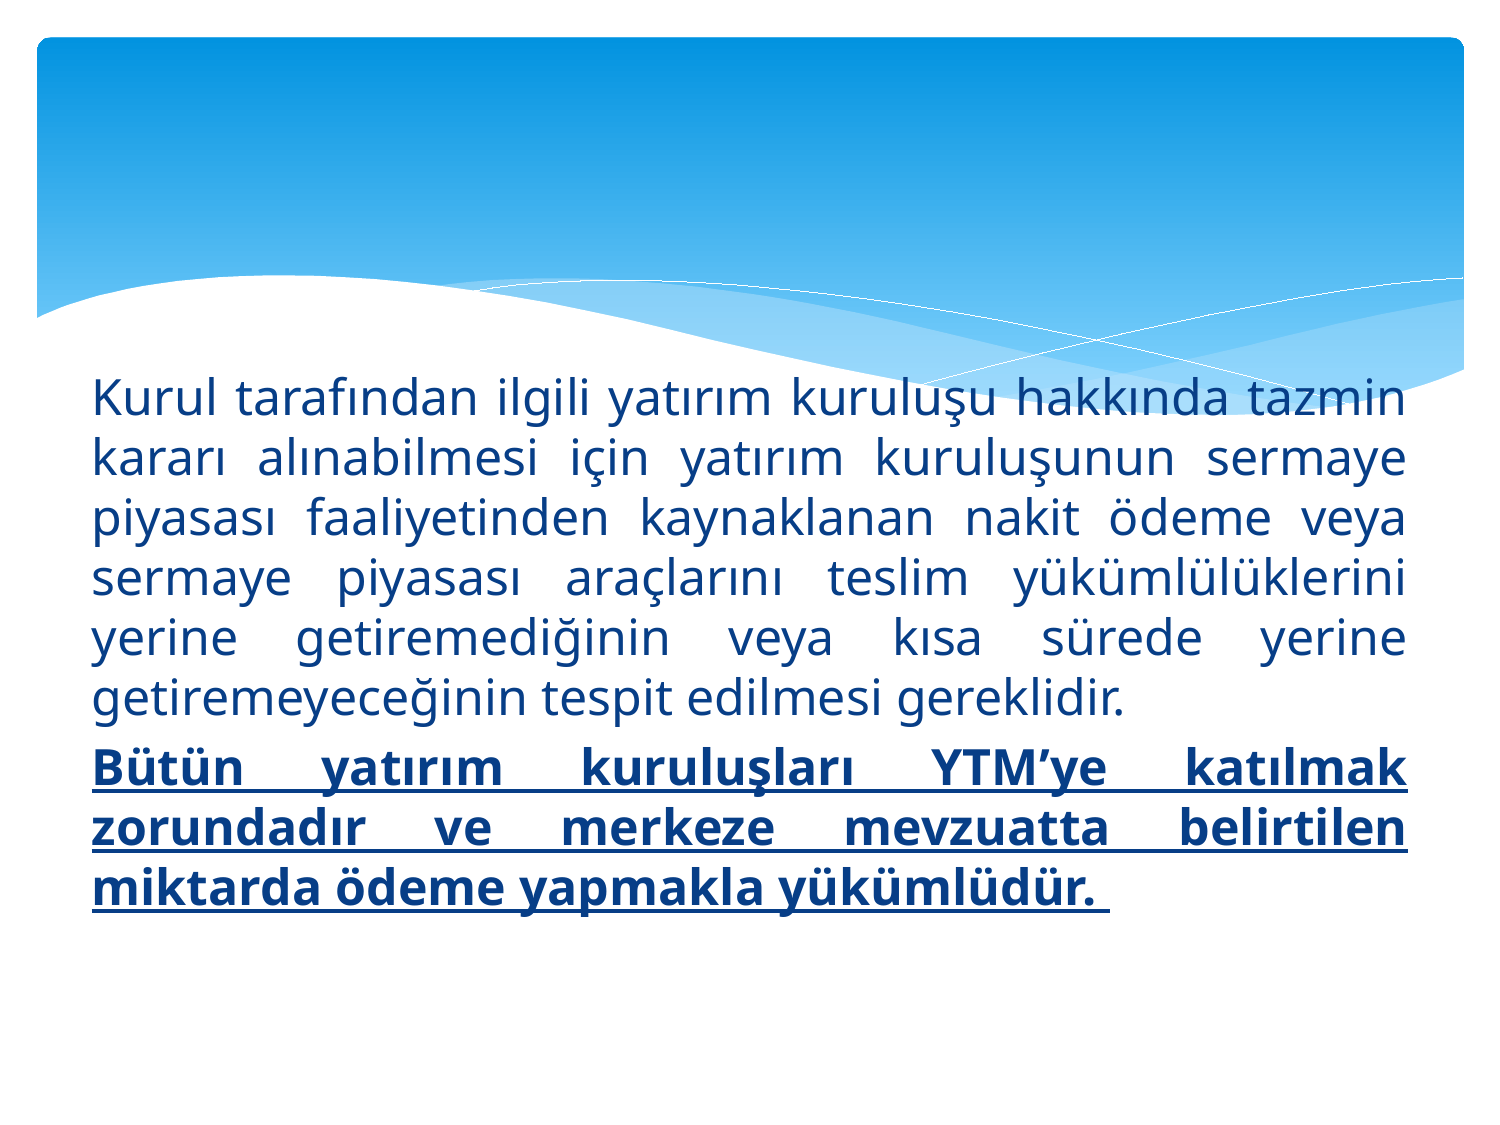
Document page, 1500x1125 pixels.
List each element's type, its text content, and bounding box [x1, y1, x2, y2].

list Kurul tarafından ilgili yatırım kuruluşu hakkında tazmin kararı alınabilmesi için yatırım kuruluşunun sermaye piyasası faaliyetinden kaynaklanan nakit ödeme veya sermaye piyasası araçlarını teslim yükümlülüklerini yerine getiremediğinin veya kısa sürede yerine getiremeyeceğinin tespit edilmesi gereklidir. Bütün yatırım kuruluşları YTM’ye katılmak zorundadır ve merkeze mevzuatta belirtilen miktarda ödeme yapmakla yükümlüdür. [76, 78, 1424, 1047]
